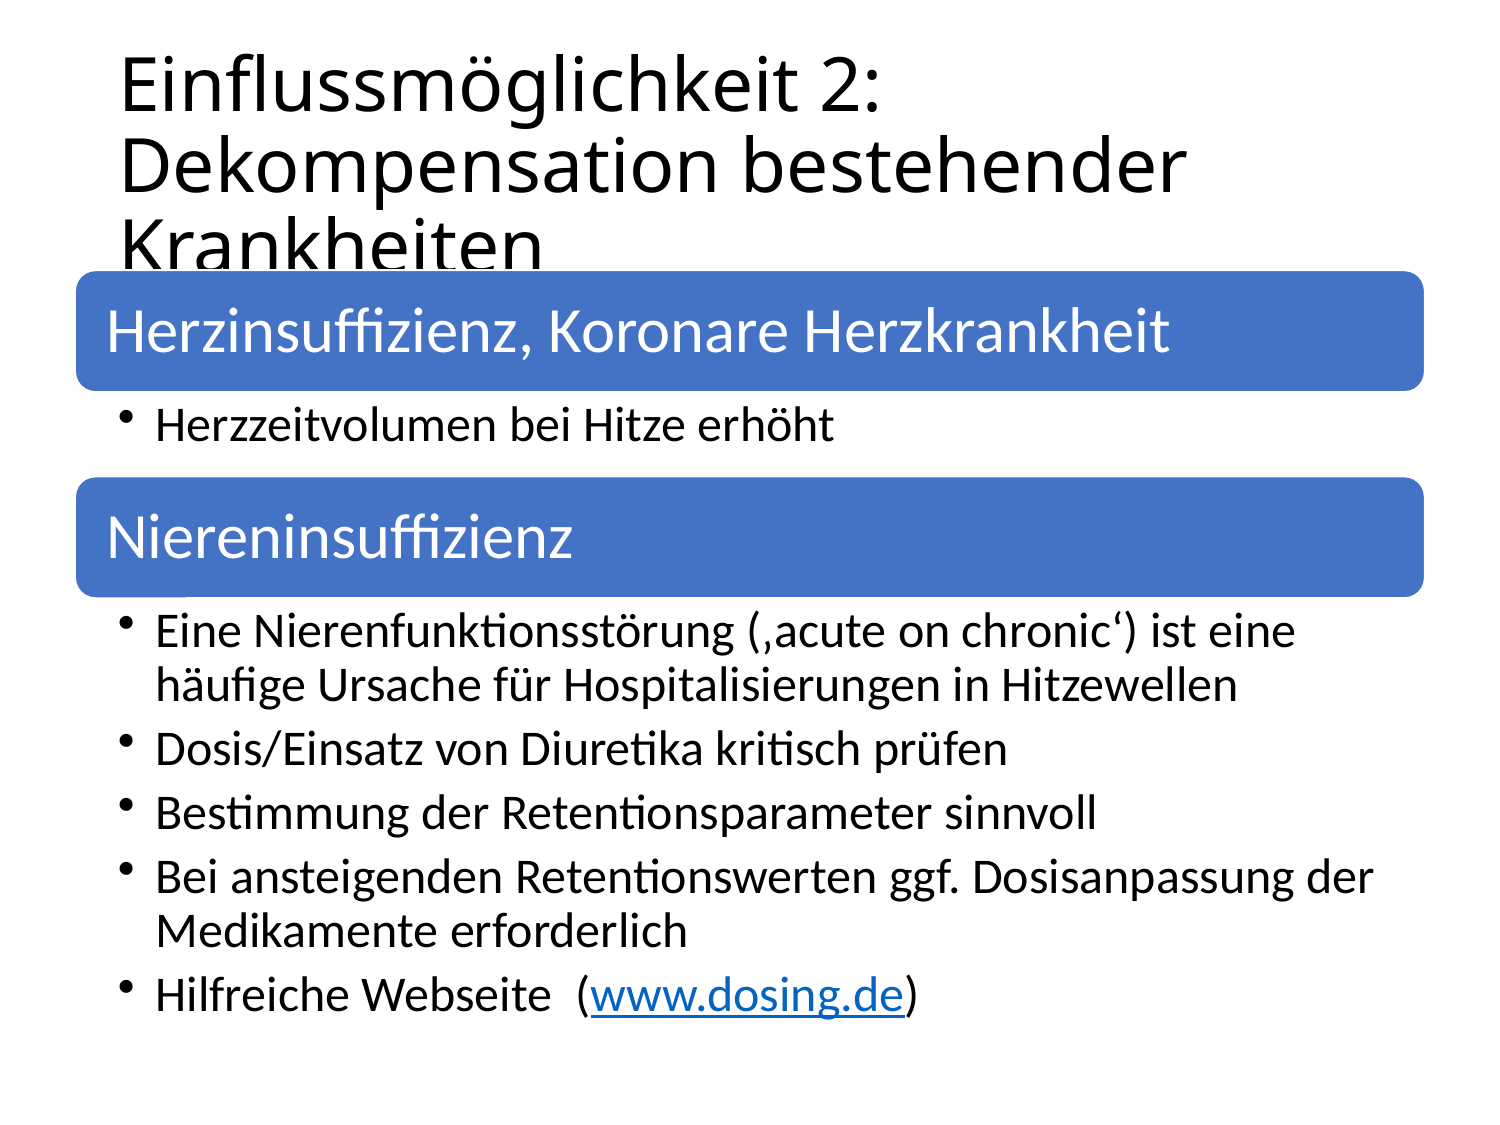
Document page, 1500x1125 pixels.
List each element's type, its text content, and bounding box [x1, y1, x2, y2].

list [74, 262, 1425, 1059]
title Einflussmöglichkeit 2: Dekompensation bestehender Krankheiten [103, 59, 1397, 262]
